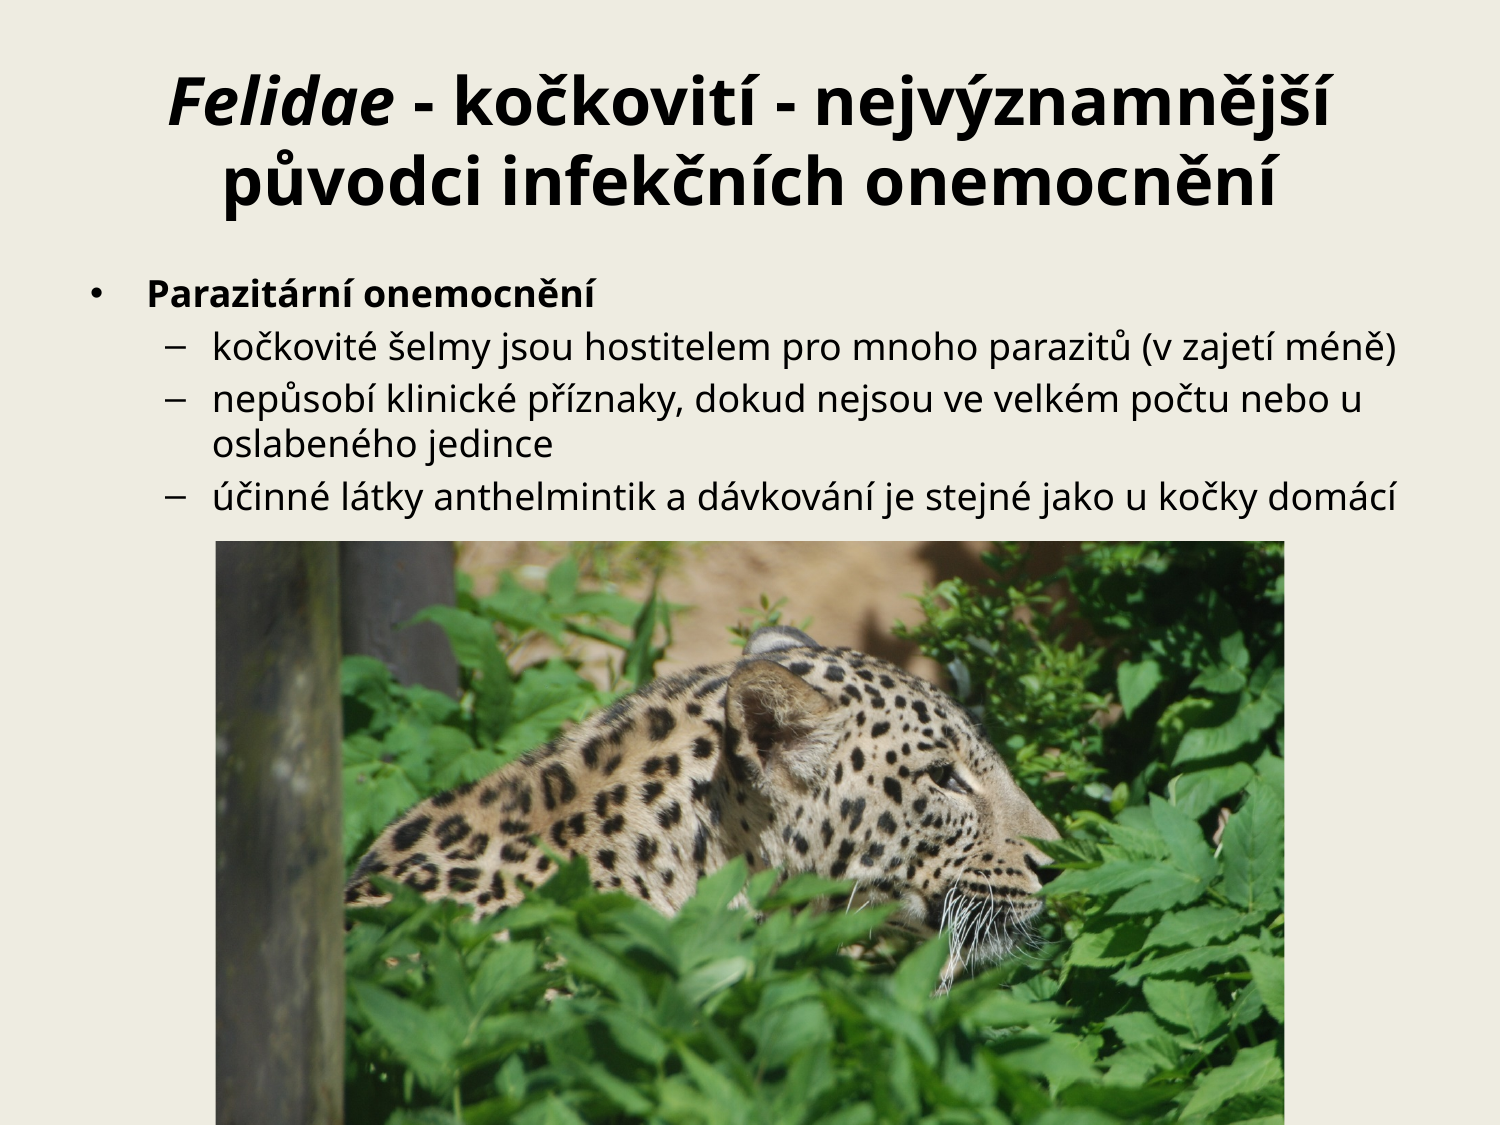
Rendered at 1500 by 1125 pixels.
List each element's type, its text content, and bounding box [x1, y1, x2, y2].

picture [215, 541, 1285, 1125]
list Parazitární onemocnění kočkovité šelmy jsou hostitelem pro mnoho parazitů (v zajetí méně) nepůsobí klinické příznaky, dokud nejsou ve velkém počtu nebo u oslabeného jedince účinné látky anthelmintik a dávkování je stejné jako u kočky domácí [75, 262, 1425, 1005]
title Felidae - kočkovití - nejvýznamnější původci infekčních onemocnění [75, 45, 1425, 233]
